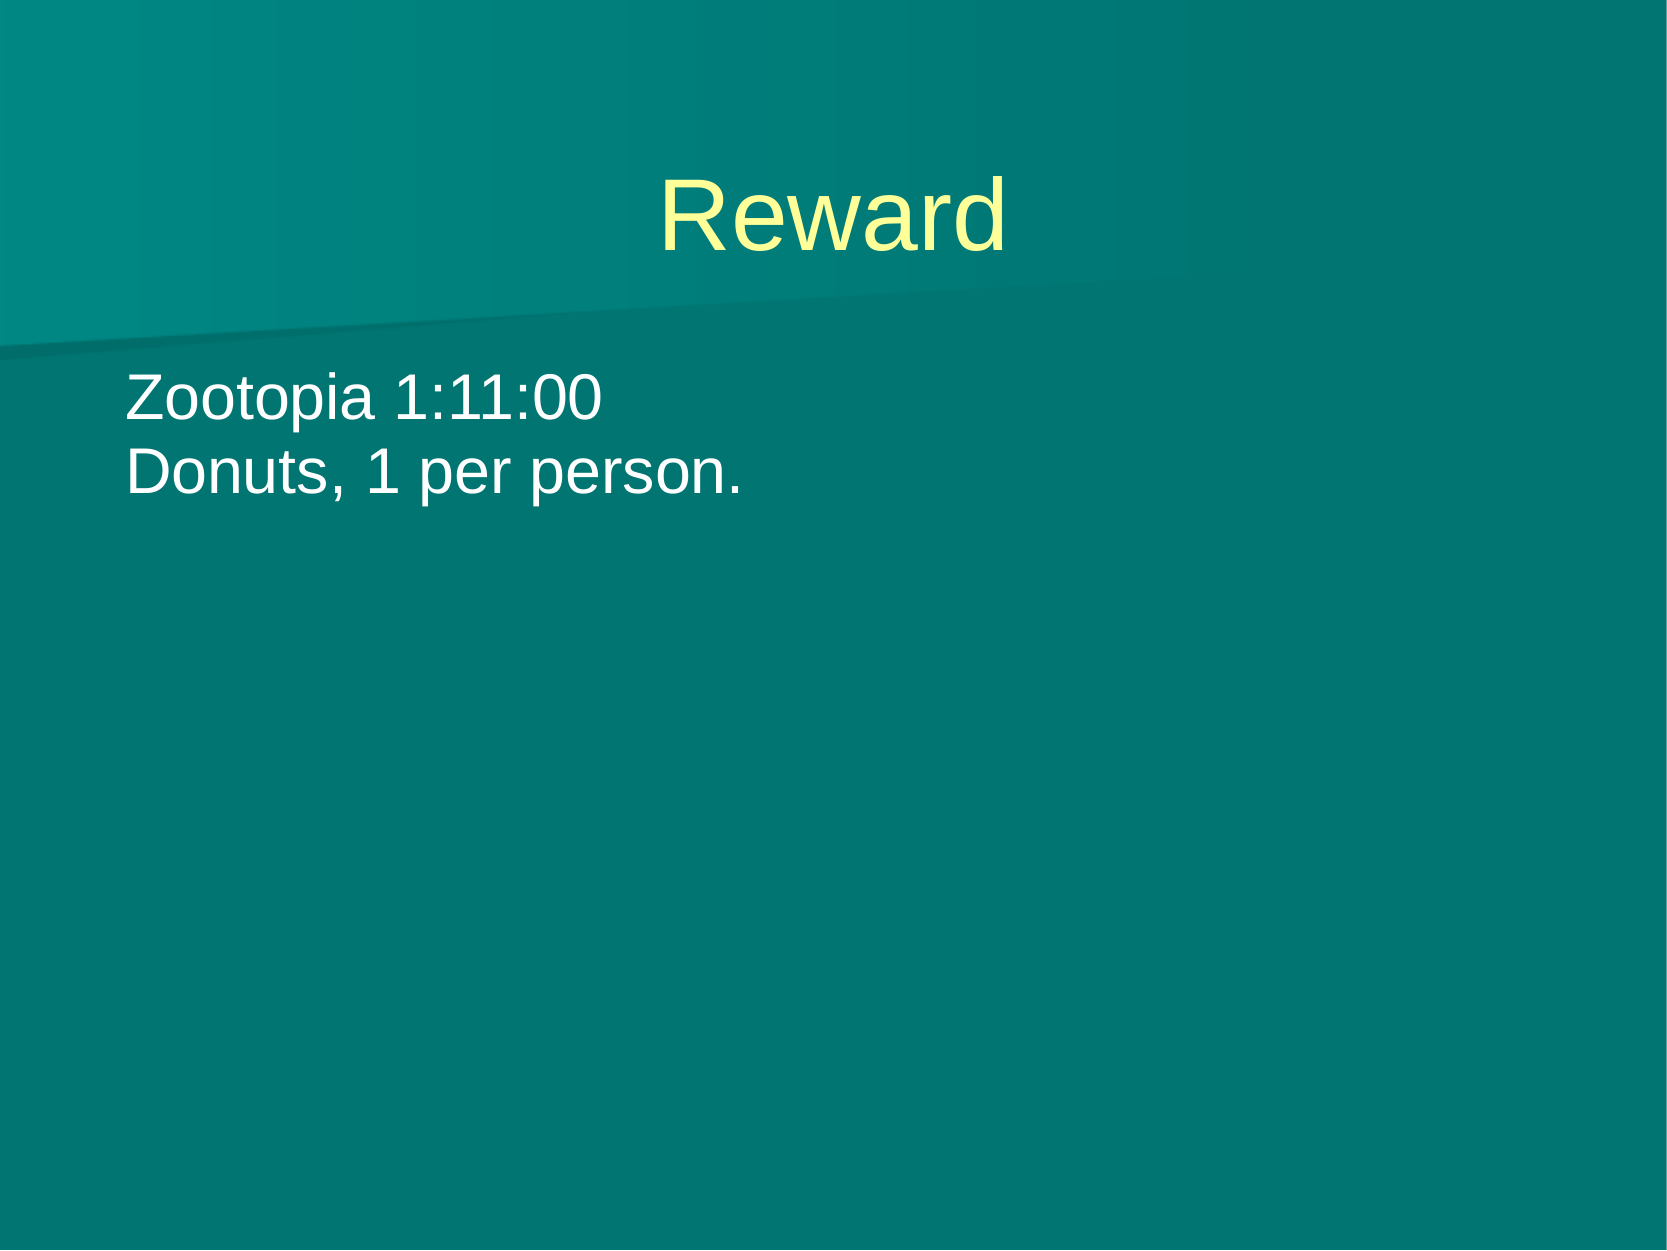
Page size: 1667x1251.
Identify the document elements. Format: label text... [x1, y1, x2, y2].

picture [0, 0, 1667, 1250]
list Zootopia 1:11:00 Donuts, 1 per person. [125, 360, 1542, 1112]
title Reward [125, 110, 1542, 320]
